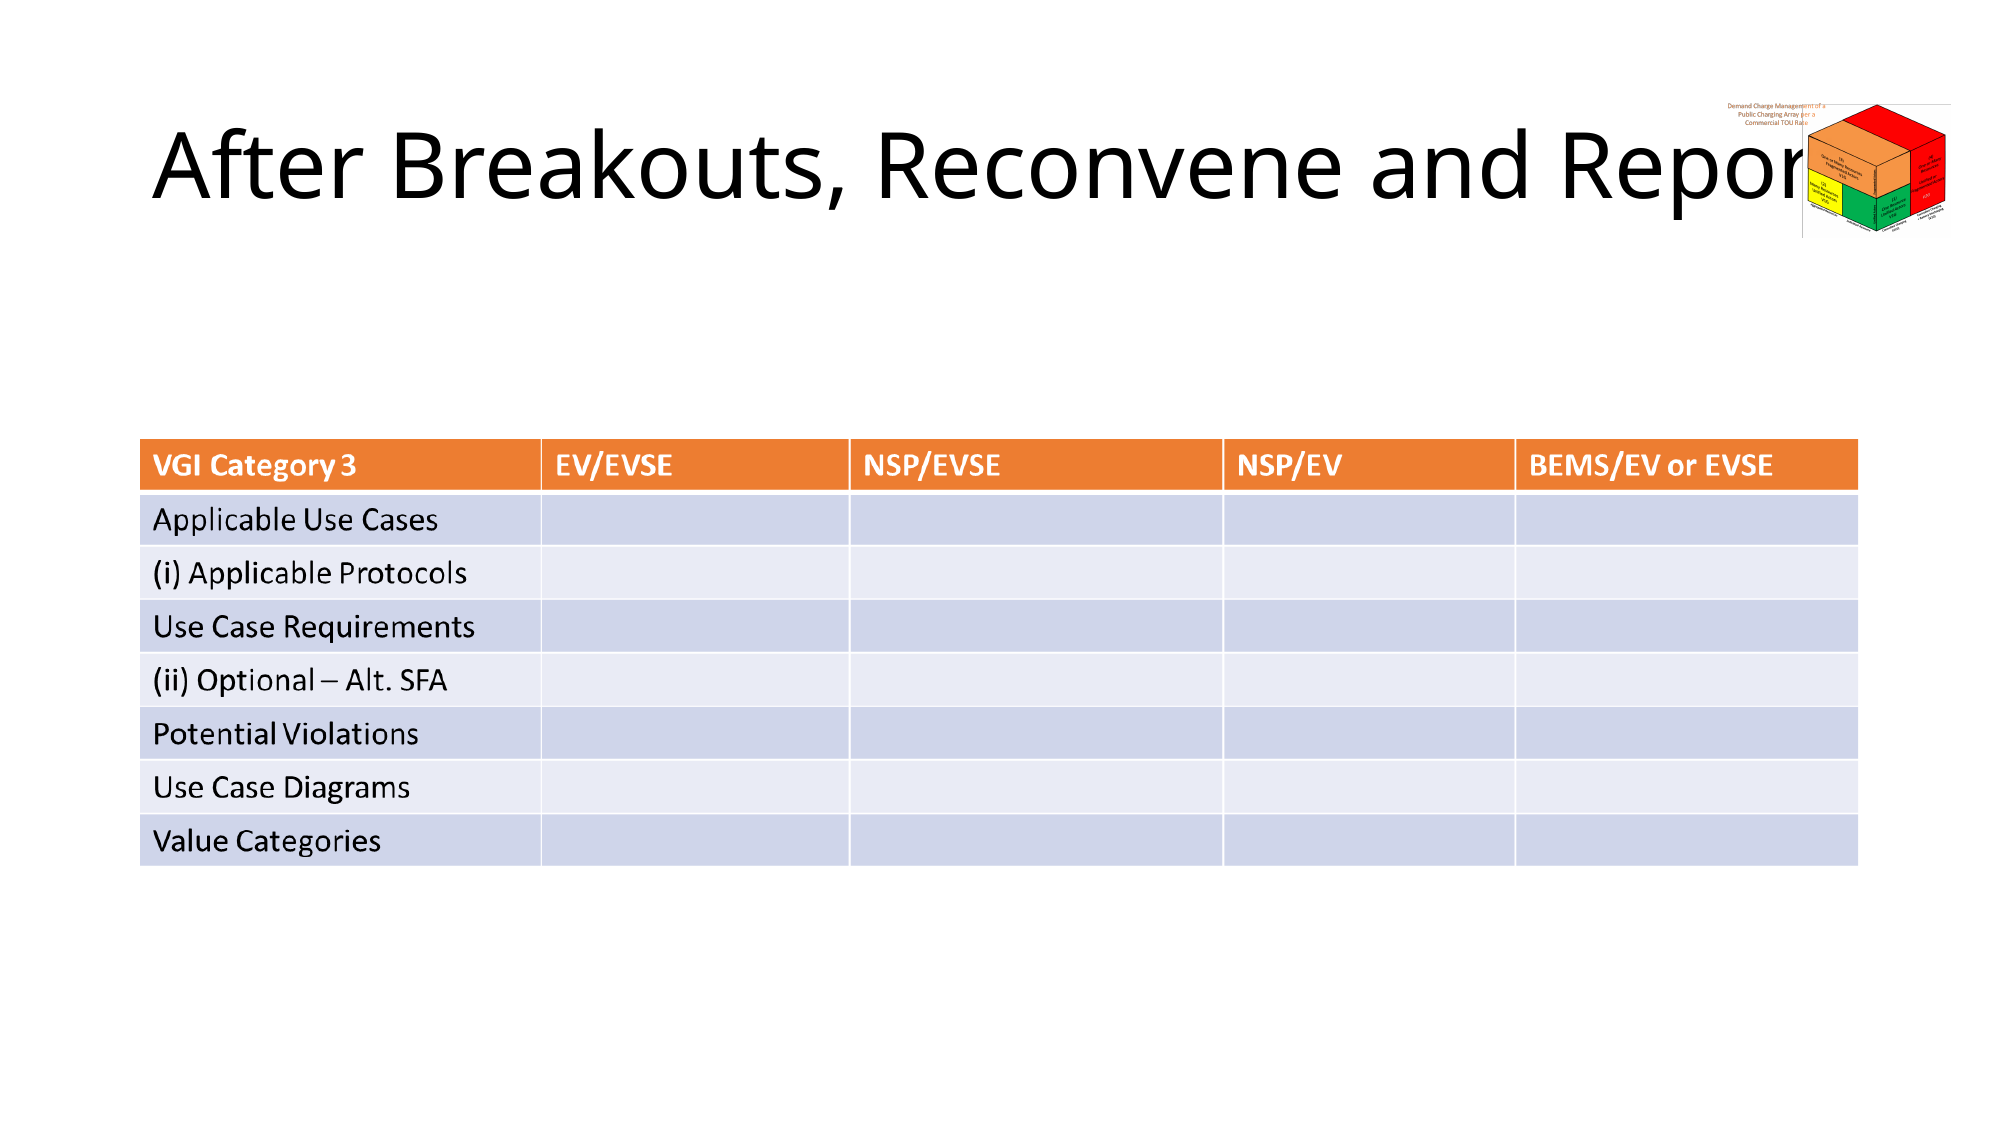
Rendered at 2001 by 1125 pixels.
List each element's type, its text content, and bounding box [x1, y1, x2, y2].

title After Breakouts, Reconvene and Report [137, 59, 1948, 278]
picture [1723, 99, 1951, 238]
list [137, 432, 1863, 881]
